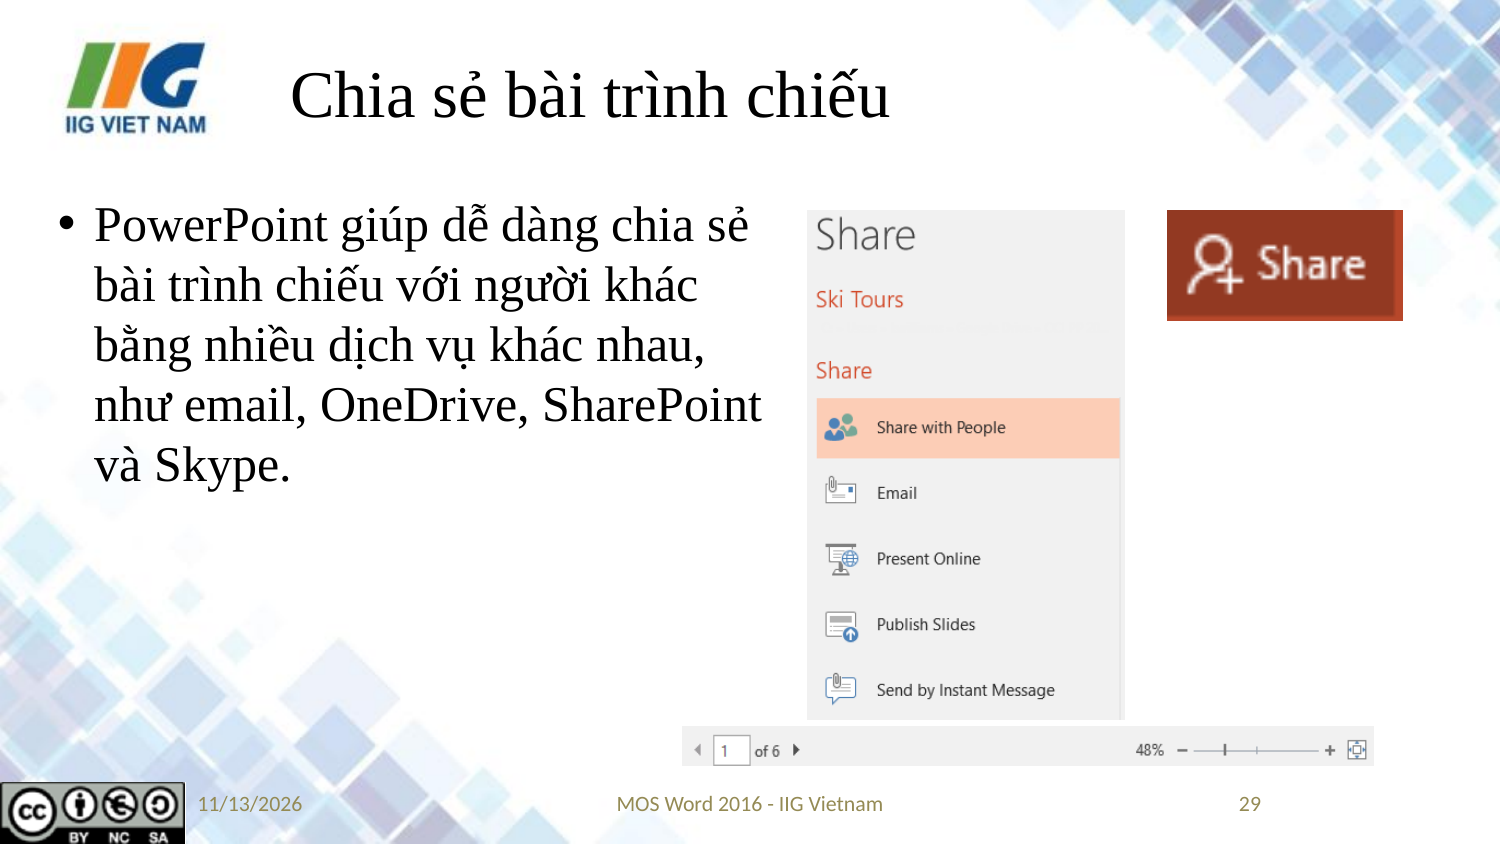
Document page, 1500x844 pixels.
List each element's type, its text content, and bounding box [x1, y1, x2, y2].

footer MOS Word 2016 - IIG Vietnam [512, 782, 988, 828]
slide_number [75, 782, 425, 828]
picture [0, 0, 1500, 844]
list PowerPoint giúp dễ dàng chia sẻ bài trình chiếu với người khác bằng nhiều dịch vụ khác nhau, như email, OneDrive, SharePoint và Skype. [42, 184, 808, 747]
slide_number 29 [1074, 782, 1425, 828]
title Chia sẻ bài trình chiếu [275, 46, 1425, 135]
